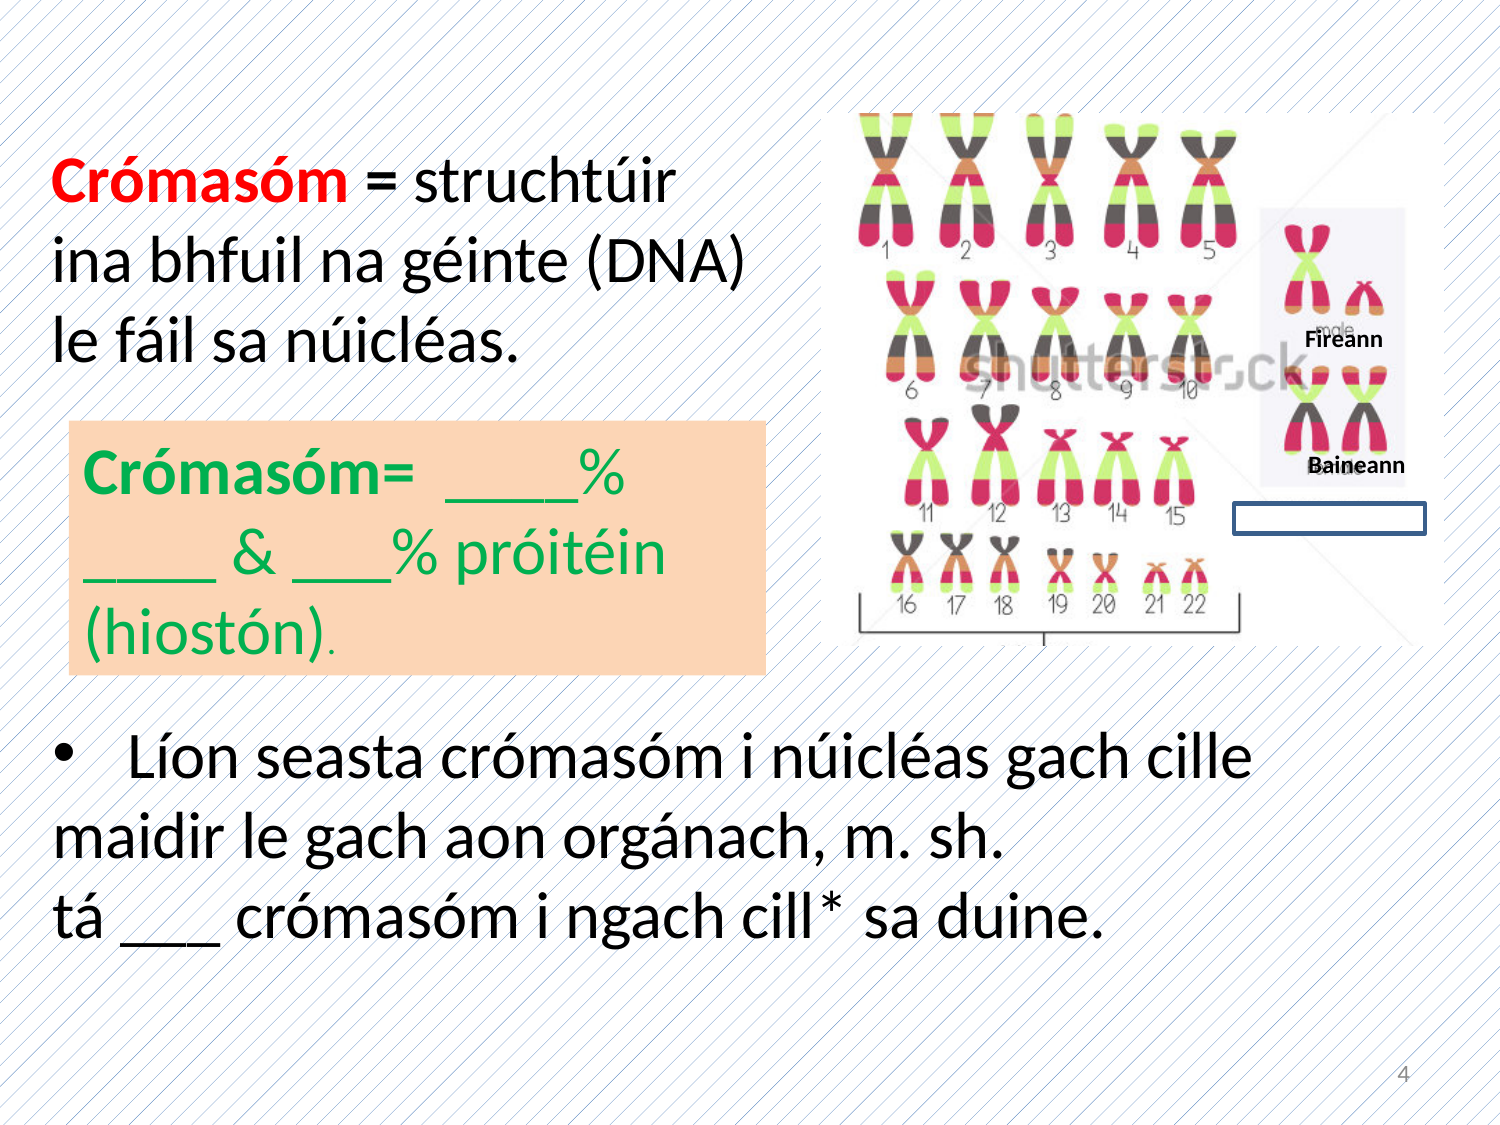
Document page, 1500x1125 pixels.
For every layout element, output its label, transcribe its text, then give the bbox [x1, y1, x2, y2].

text_box Líon seasta crómasóm i núicléas gach cille maidir le gach aon orgánach, m. sh. tá ___ crómasóm i ngach cill* sa duine. [37, 704, 1419, 959]
text_box Crómasóm= ____% ____ & ___% próitéin (hiostón). [68, 420, 766, 676]
text_box Baineann [1449, 441, 1478, 486]
picture [820, 113, 1445, 646]
text_box Crómasóm = struchtúir ina bhfuil na géinte (DNA) le fáil sa núicléas. [36, 128, 787, 384]
slide_number 4 [1074, 1042, 1425, 1103]
